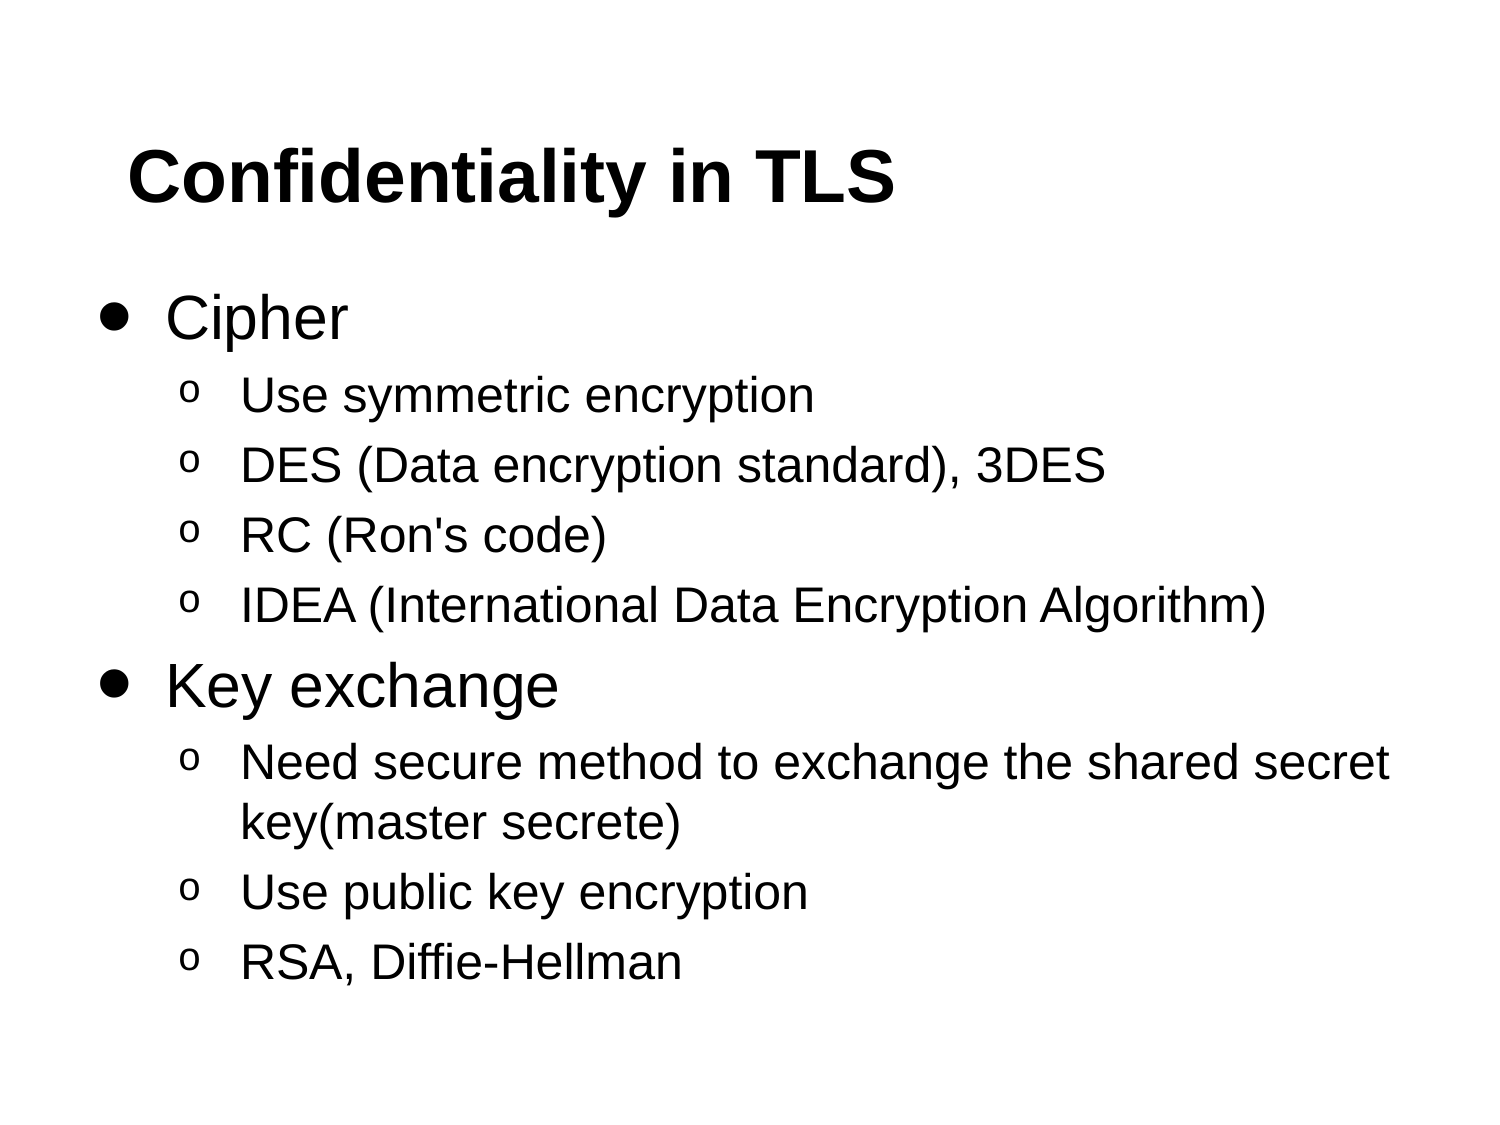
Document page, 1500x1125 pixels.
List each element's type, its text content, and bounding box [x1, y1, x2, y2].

list Cipher Use symmetric encryption DES (Data encryption standard), 3DES RC (Ron's code) IDEA (International Data Encryption Algorithm) Key exchange Need secure method to exchange the shared secret key(master secrete) Use public key encryption RSA, Diffie-Hellman [75, 262, 1425, 1005]
title Confidentiality in TLS [75, 14, 1425, 233]
